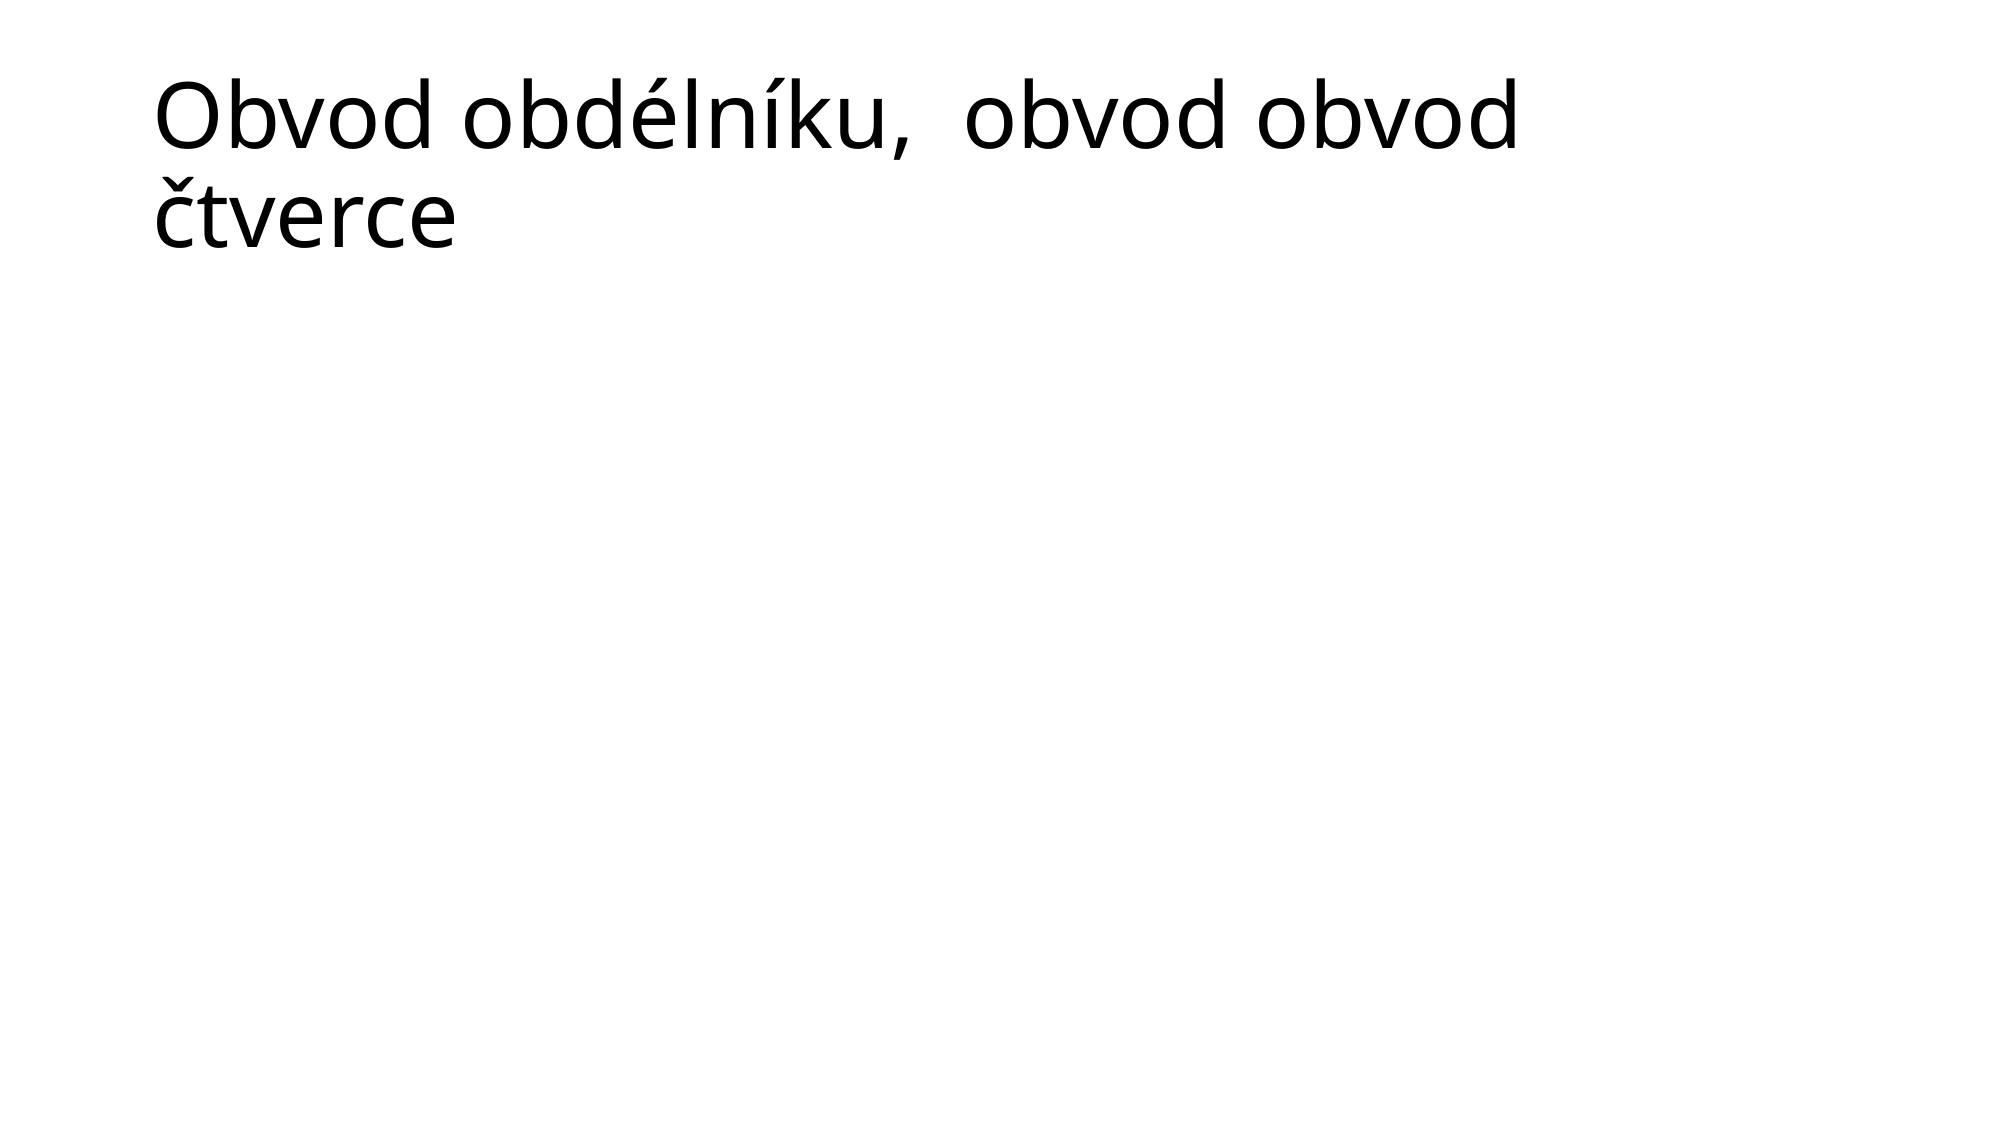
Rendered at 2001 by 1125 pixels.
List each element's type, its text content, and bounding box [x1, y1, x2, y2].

title Obvod obdélníku, obvod obvod čtverce [137, 59, 1863, 278]
